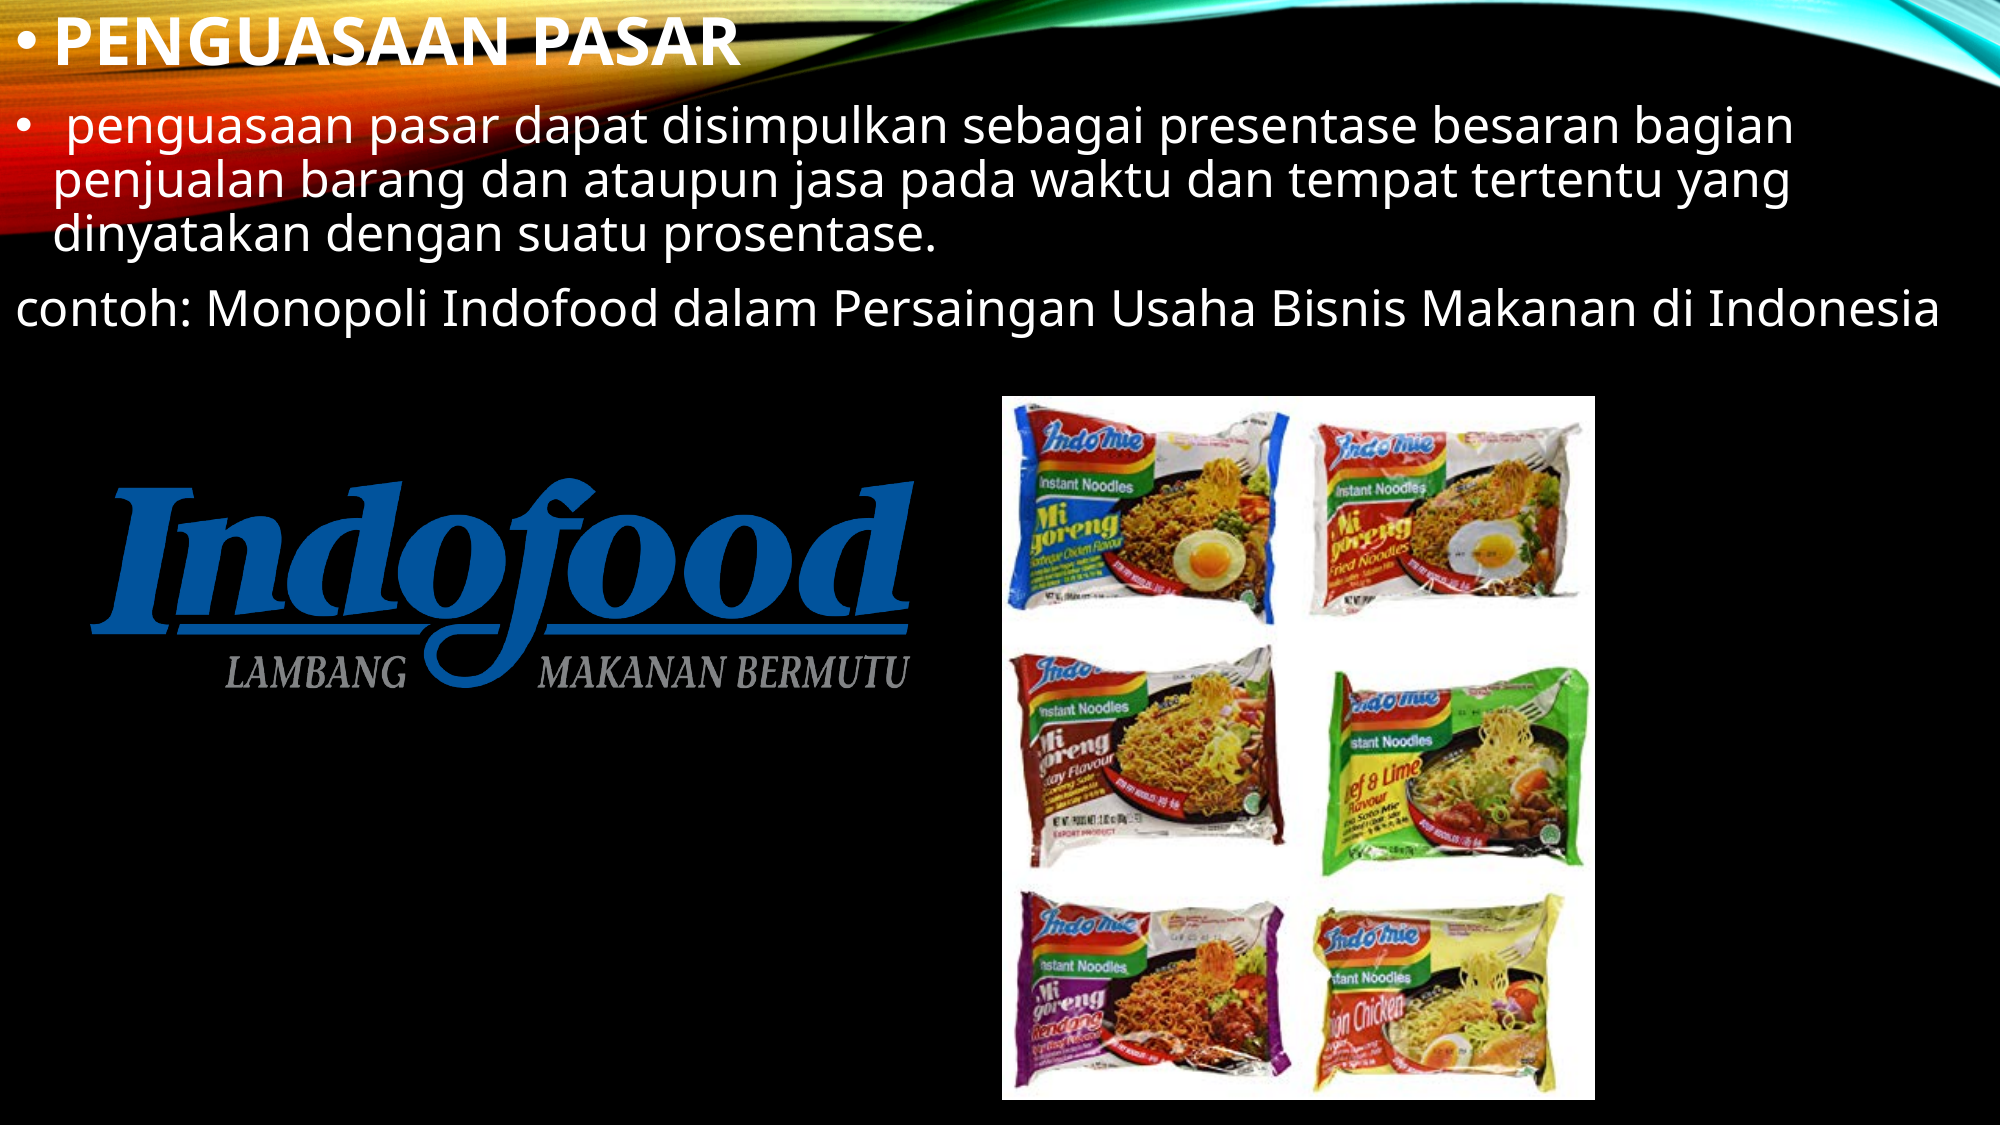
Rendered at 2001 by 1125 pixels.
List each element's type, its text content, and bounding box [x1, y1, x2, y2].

list PENGUASAAN PASAR penguasaan pasar dapat disimpulkan sebagai presentase besaran bagian penjualan barang dan ataupun jasa pada waktu dan tempat tertentu yang dinyatakan dengan suatu prosentase. contoh: Monopoli Indofood dalam Persaingan Usaha Bisnis Makanan di Indonesia [0, 0, 2000, 1125]
picture [1002, 396, 1595, 1101]
picture [90, 477, 919, 690]
